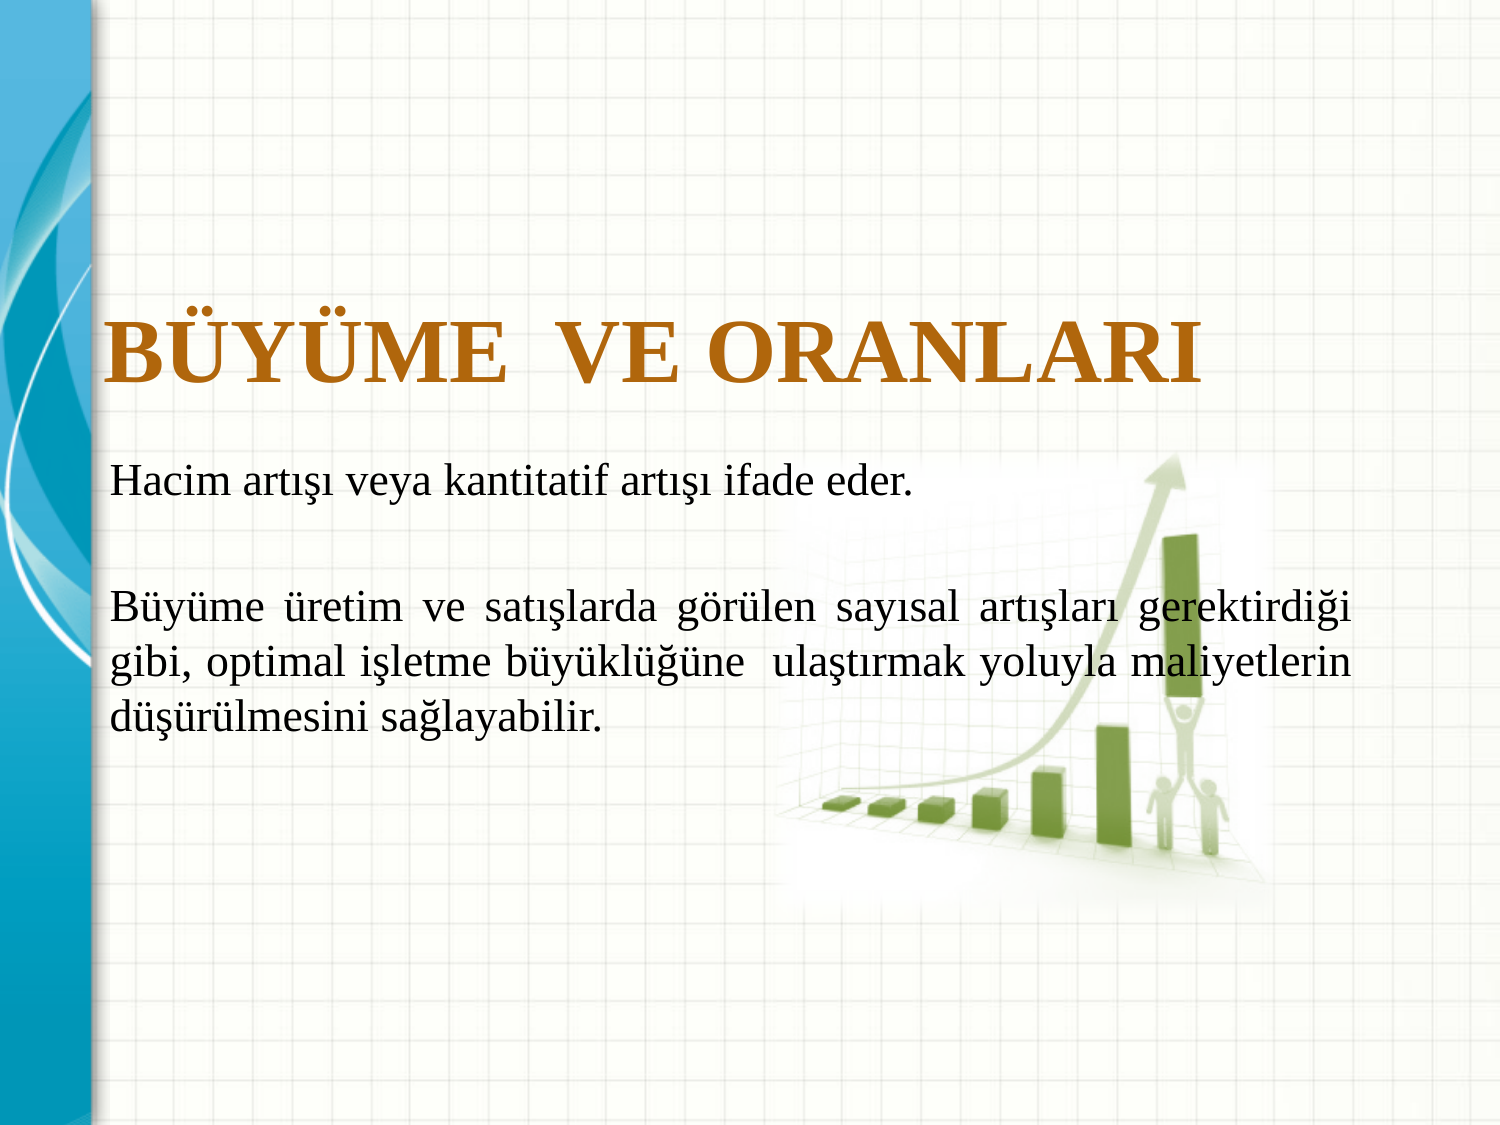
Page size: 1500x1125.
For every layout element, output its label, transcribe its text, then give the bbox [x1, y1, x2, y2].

picture [0, 0, 1500, 1125]
text_box Hacim artışı veya kantitatif artışı ifade eder. Büyüme üretim ve satışlarda görülen sayısal artışları gerektirdiği gibi, optimal işletme büyüklüğüne ulaştırmak yoluyla maliyetlerin düşürülmesini sağlayabilir. [94, 441, 760, 749]
text_box Hacim artışı veya kantitatif artışı ifade eder. Büyüme üretim ve satışlarda görülen sayısal artışları gerektirdiği gibi, optimal işletme büyüklüğüne ulaştırmak yoluyla maliyetlerin düşürülmesini sağlayabilir. [1291, 441, 1368, 749]
title BÜYÜME VE ORANLARI [88, 303, 1439, 409]
